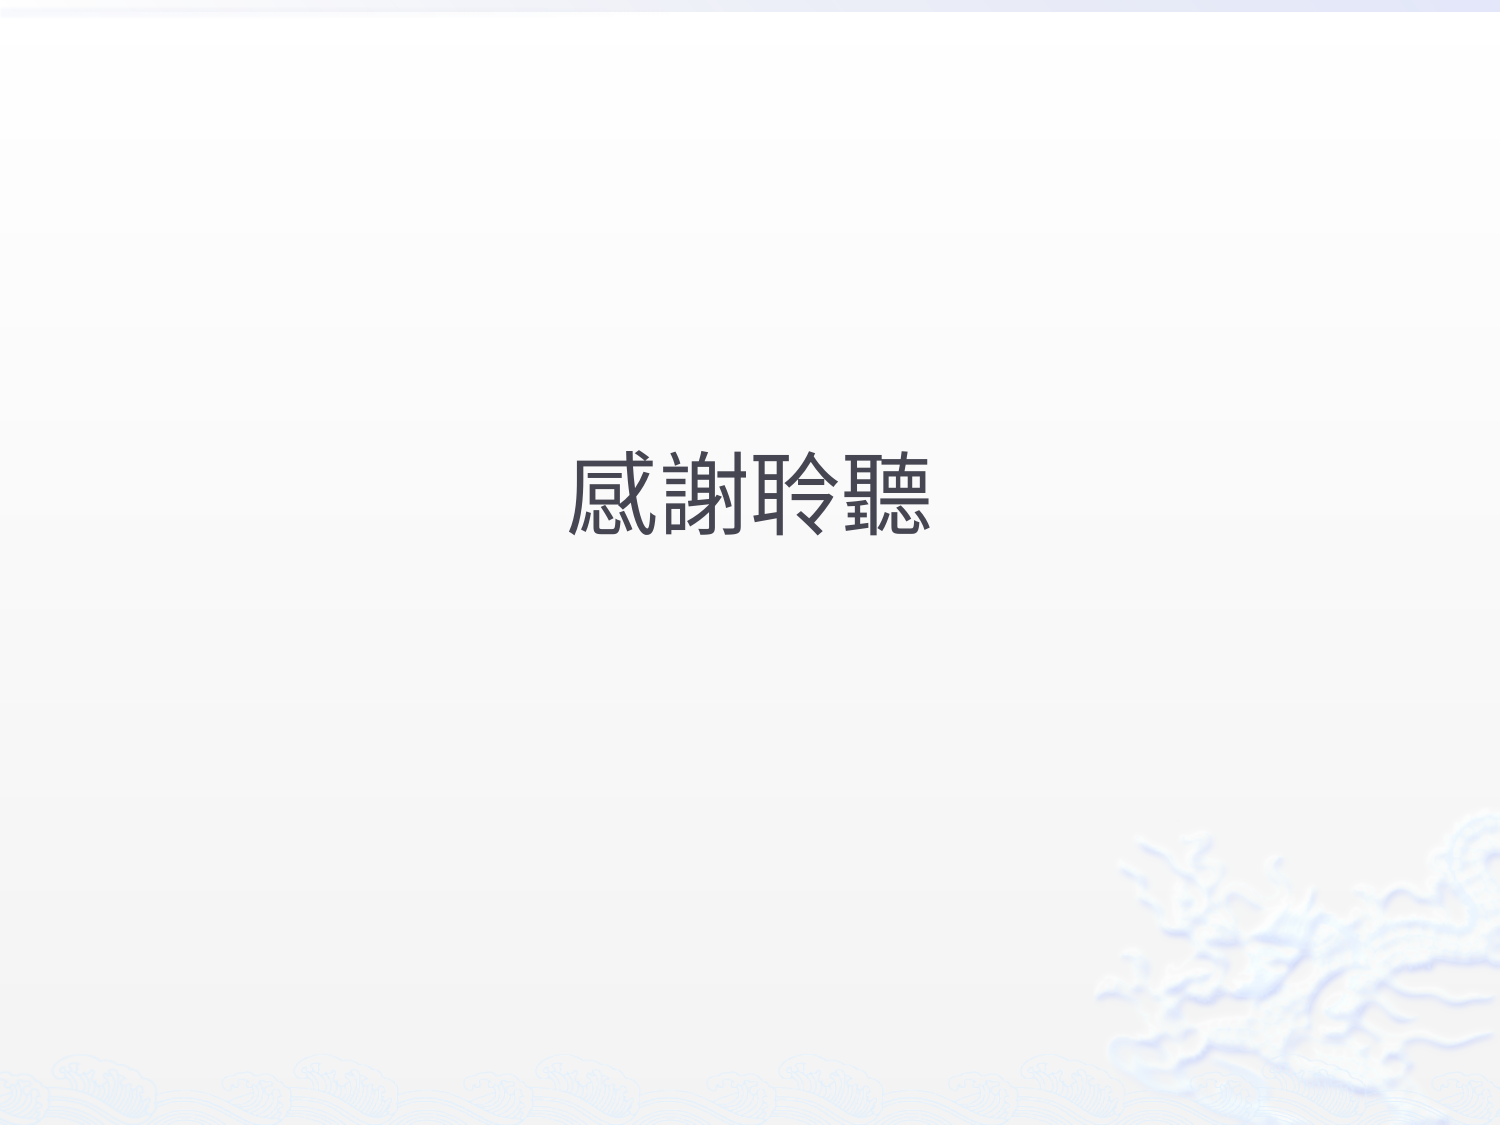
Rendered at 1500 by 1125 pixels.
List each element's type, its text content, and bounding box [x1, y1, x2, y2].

title 感謝聆聽 [75, 398, 1425, 586]
